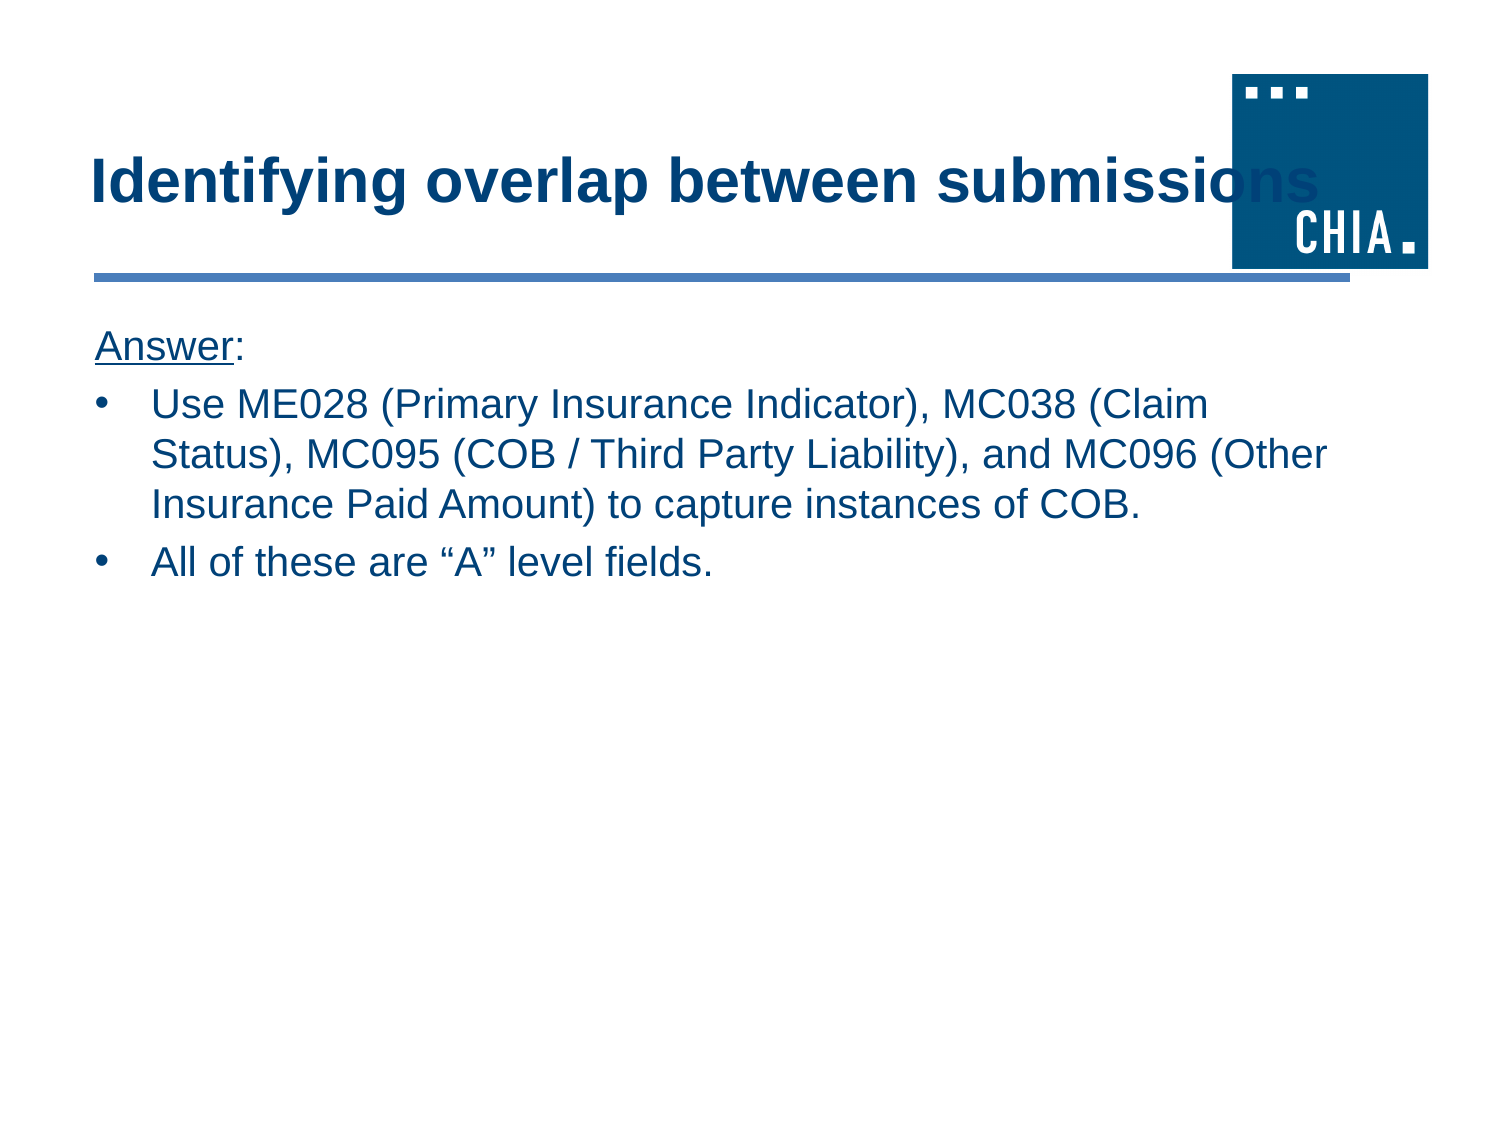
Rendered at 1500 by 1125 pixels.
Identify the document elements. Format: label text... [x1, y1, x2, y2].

picture [1354, 211, 1359, 252]
picture [1368, 211, 1390, 253]
title Identifying overlap between submissions [75, 93, 1351, 261]
picture [1246, 88, 1257, 93]
picture [1297, 88, 1307, 93]
subtitle Answer: Use ME028 (Primary Insurance Indicator), MC038 (Claim Status), MC095 (COB / Third Party Liability), and MC096 (Other Insurance Paid Amount) to capture instances of COB. All of these are “A” level fields. [79, 310, 1353, 987]
picture [1403, 243, 1414, 253]
picture [1229, 74, 1432, 276]
picture [1271, 88, 1282, 93]
